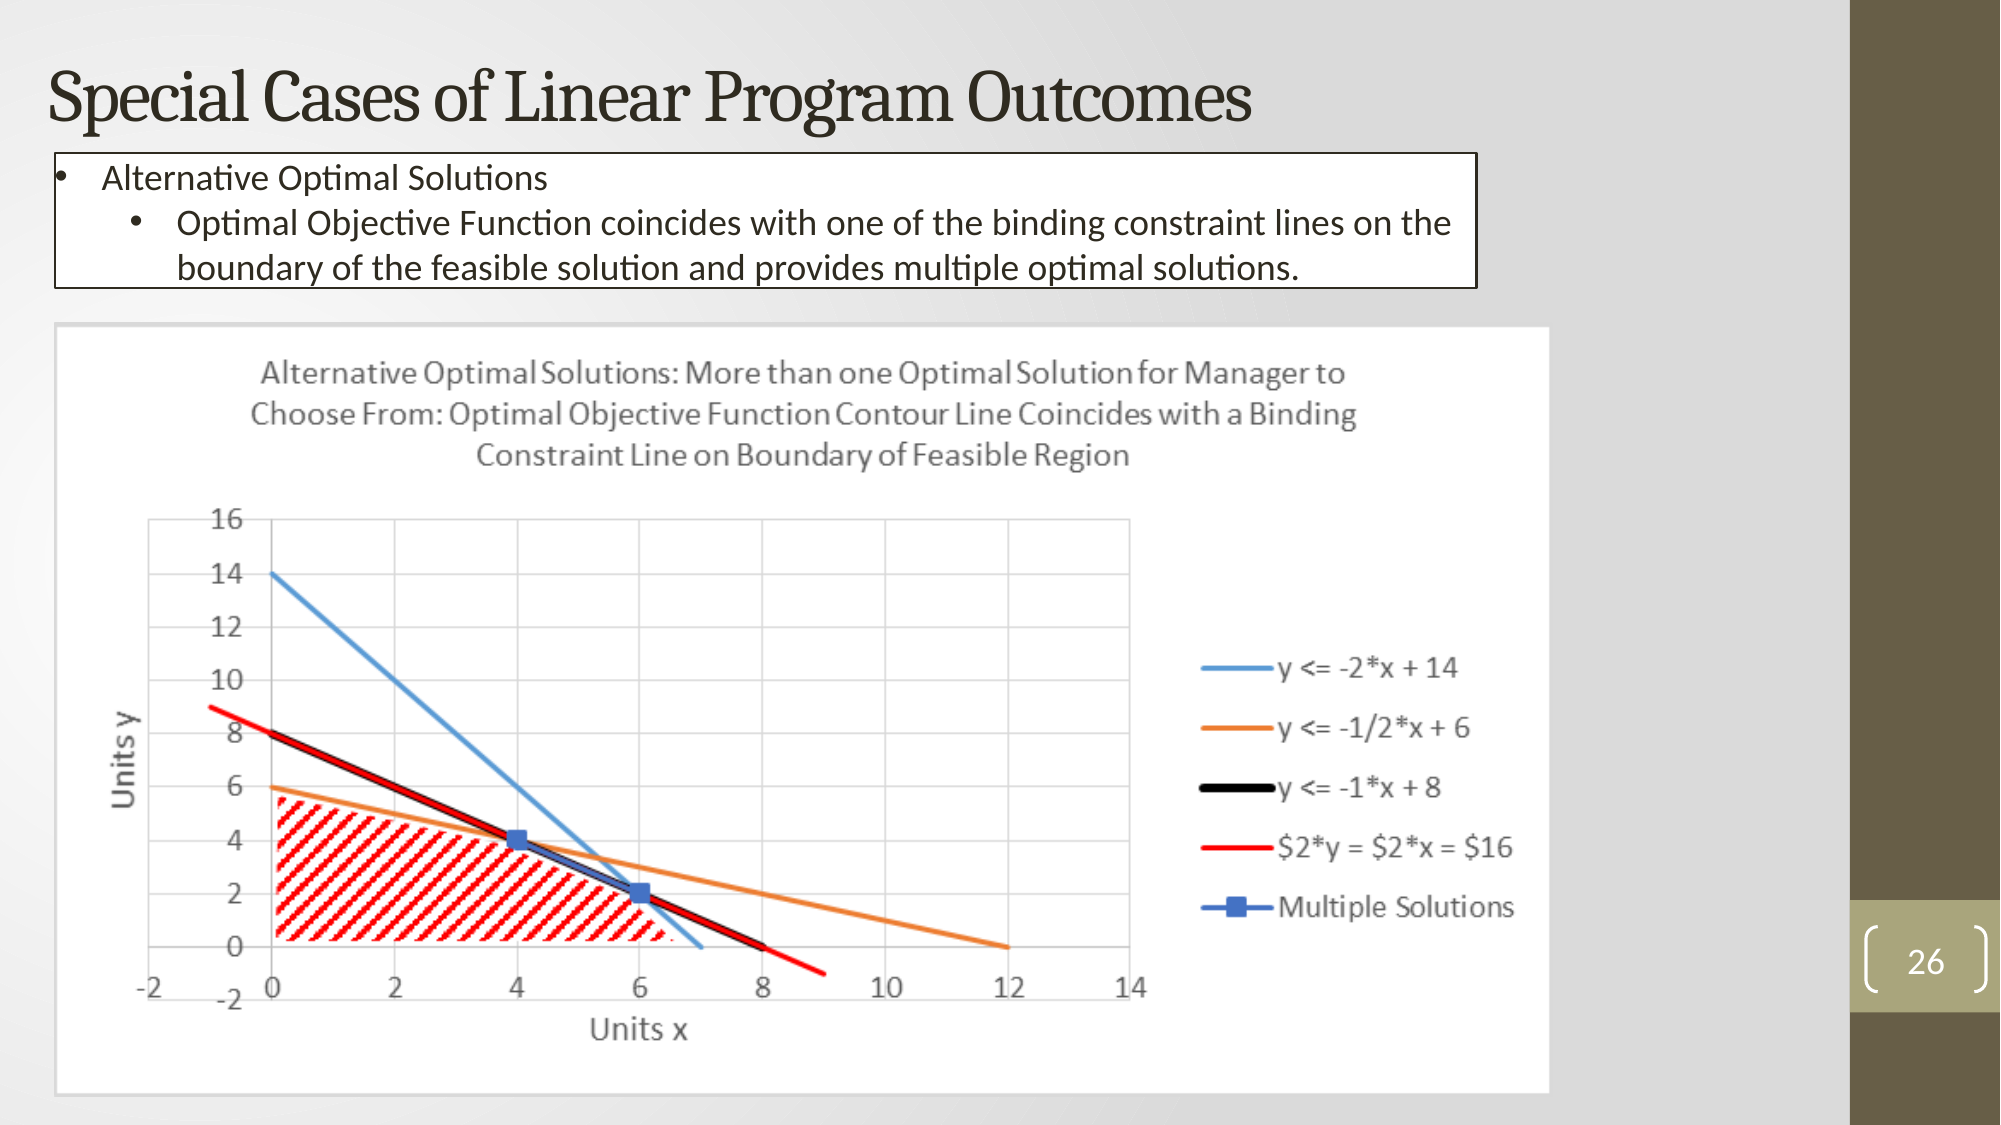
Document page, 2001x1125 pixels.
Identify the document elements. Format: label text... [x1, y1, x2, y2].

slide_number 26 [1864, 925, 1988, 994]
picture [54, 321, 1554, 1098]
title Special Cases of Linear Program Outcomes [34, 45, 1809, 138]
text_box Alternative Optimal Solutions Optimal Objective Function coincides with one of the binding constraint lines on the boundary of the feasible solution and provides multiple optimal solutions. [54, 153, 1477, 289]
